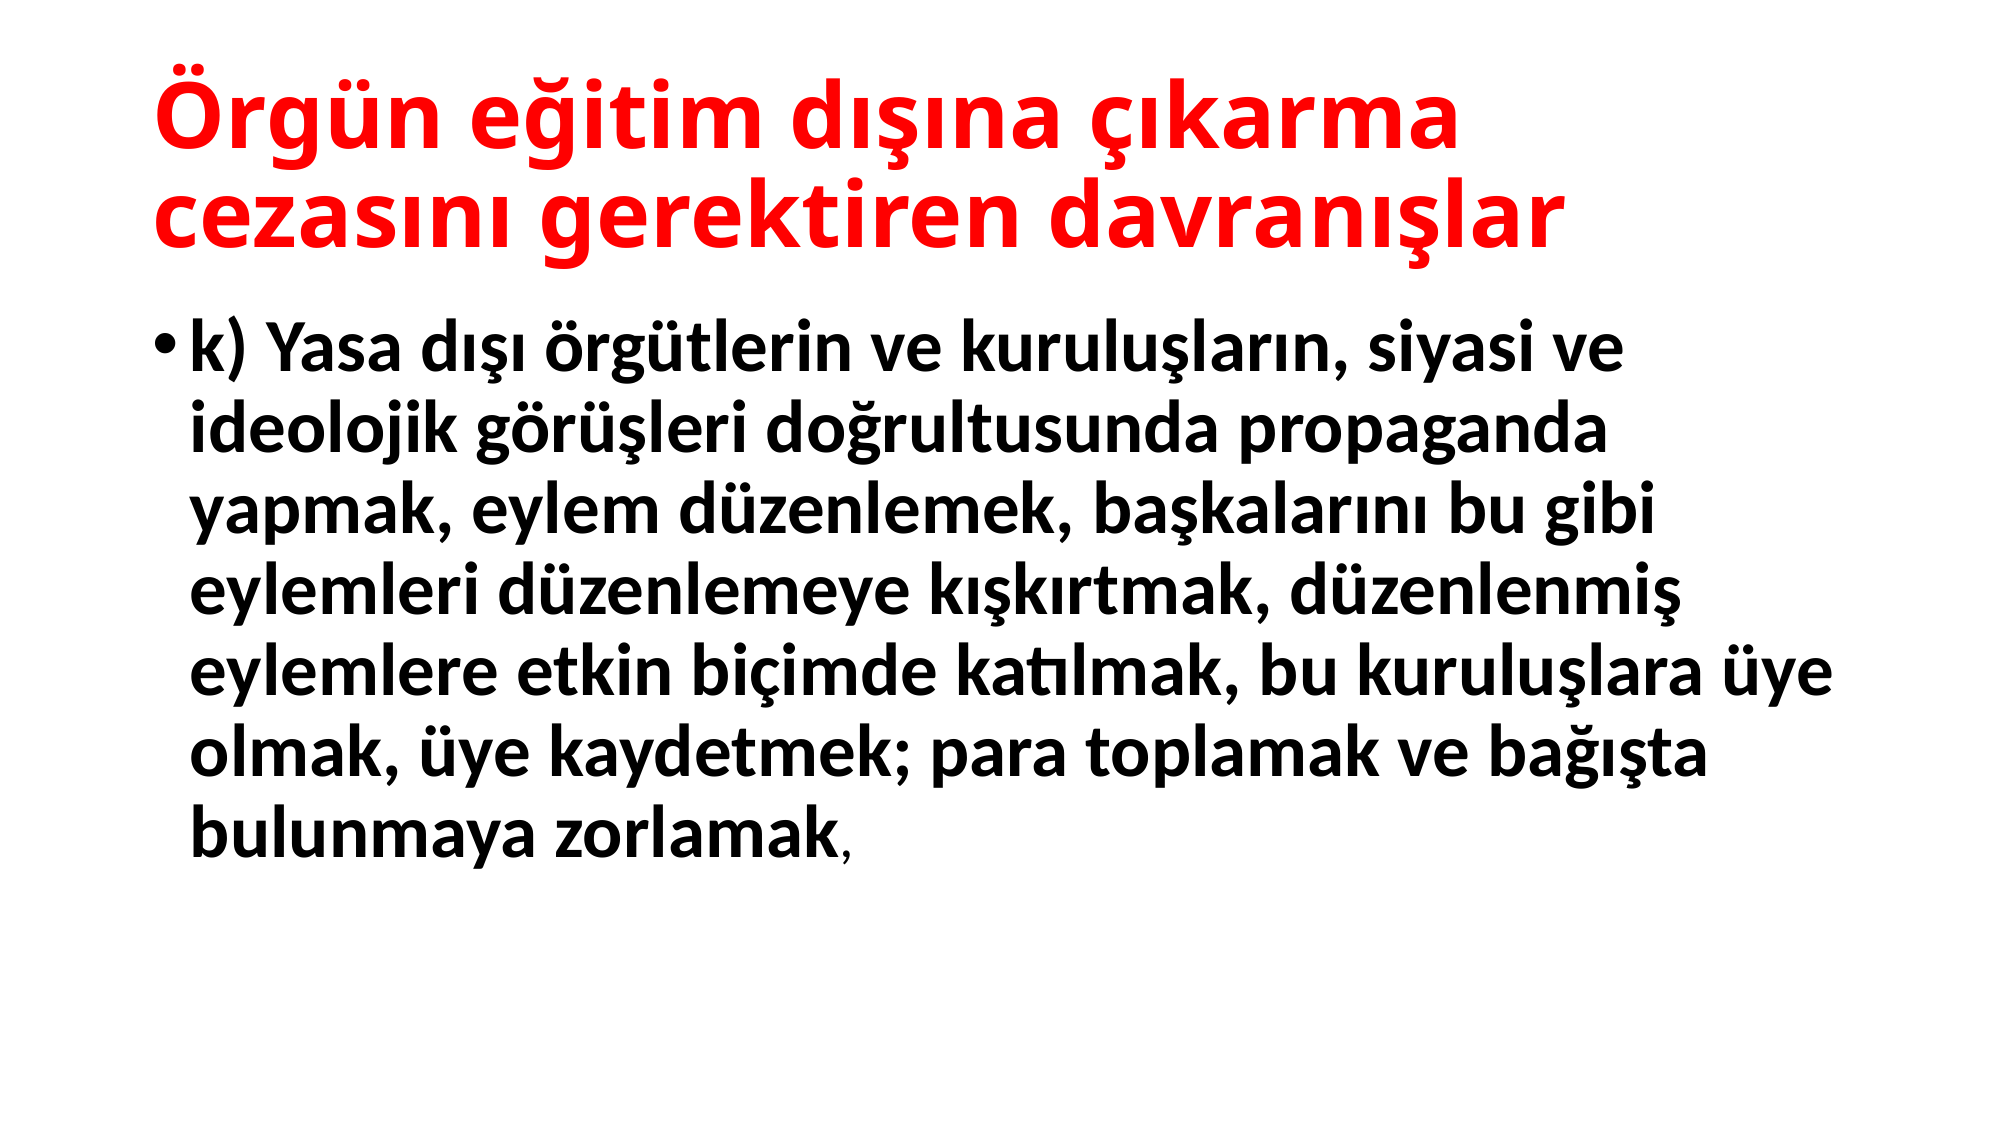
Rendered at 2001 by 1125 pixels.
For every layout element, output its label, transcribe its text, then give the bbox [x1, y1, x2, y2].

list k) Yasa dışı örgütlerin ve kuruluşların, siyasi ve ideolojik görüşleri doğrultusunda propaganda yapmak, eylem düzenlemek, başkalarını bu gibi eylemleri düzenlemeye kışkırtmak, düzenlenmiş eylemlere etkin biçimde katılmak, bu kuruluşlara üye olmak, üye kaydetmek; para toplamak ve bağışta bulunmaya zorlamak, [137, 299, 1863, 1014]
title Örgün eğitim dışına çıkarma cezasını gerektiren davranışlar [137, 59, 1863, 278]
